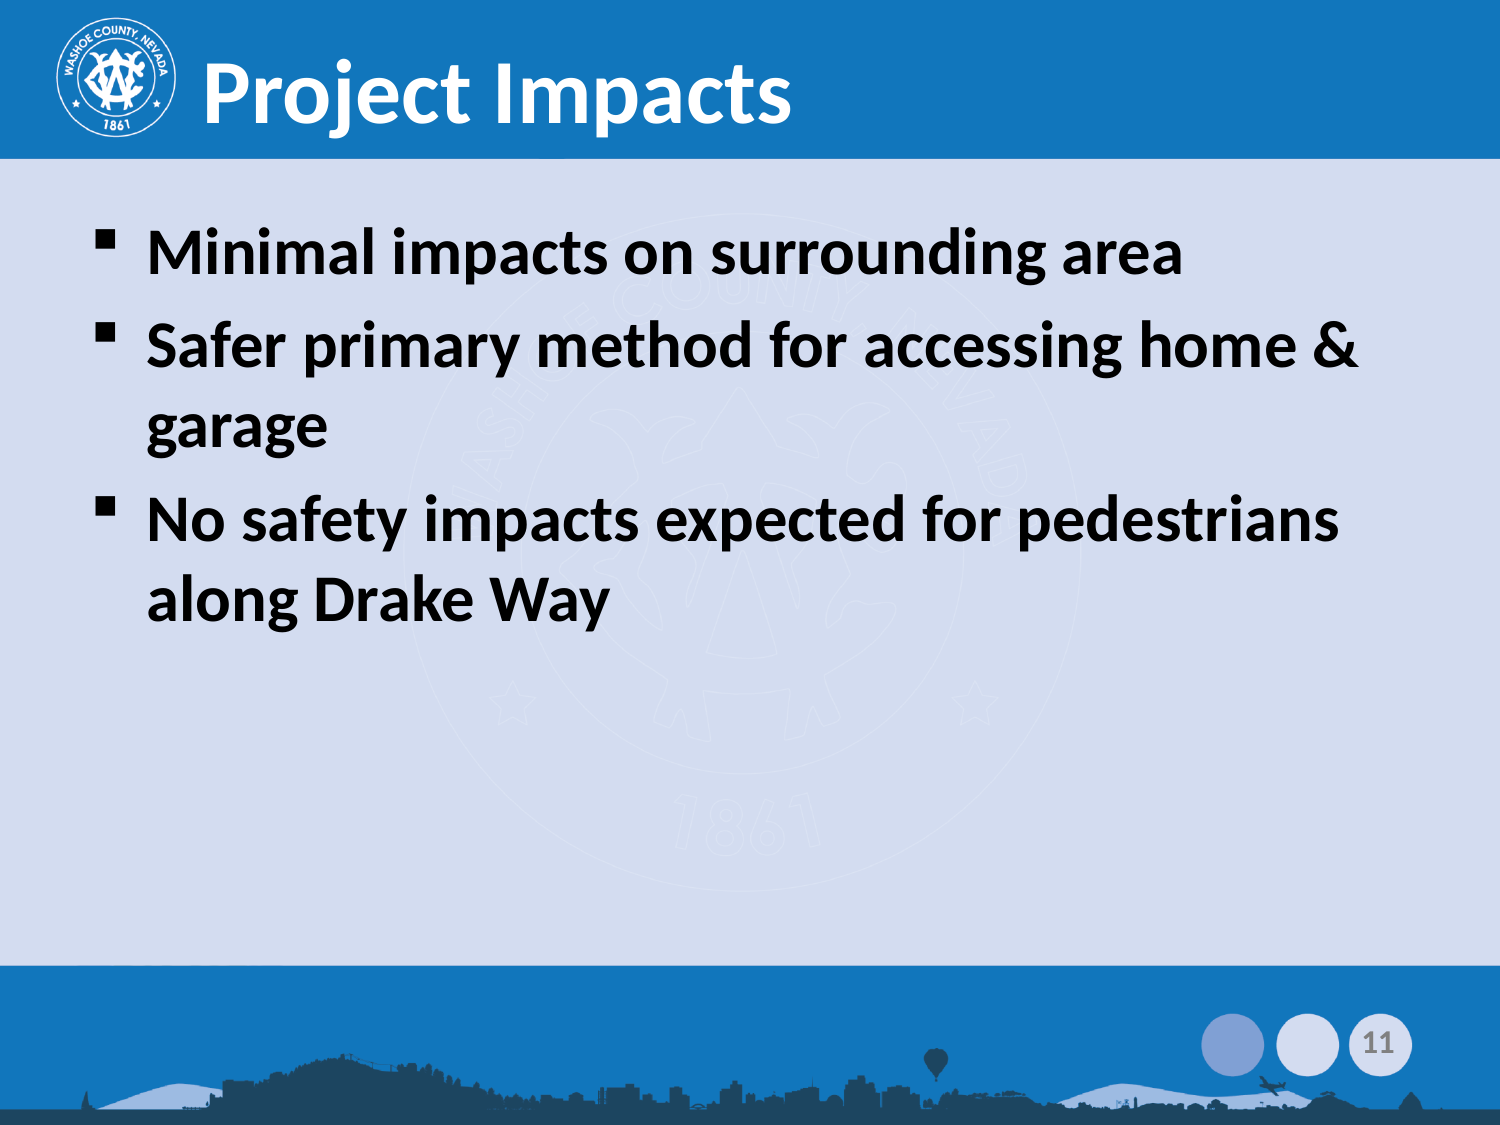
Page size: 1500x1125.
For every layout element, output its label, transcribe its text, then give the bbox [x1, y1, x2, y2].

list Minimal impacts on surrounding area Safer primary method for accessing home & garage No safety impacts expected for pedestrians along Drake Way [75, 200, 1450, 963]
picture [0, 0, 1500, 1125]
title Project Impacts [187, 24, 1450, 155]
